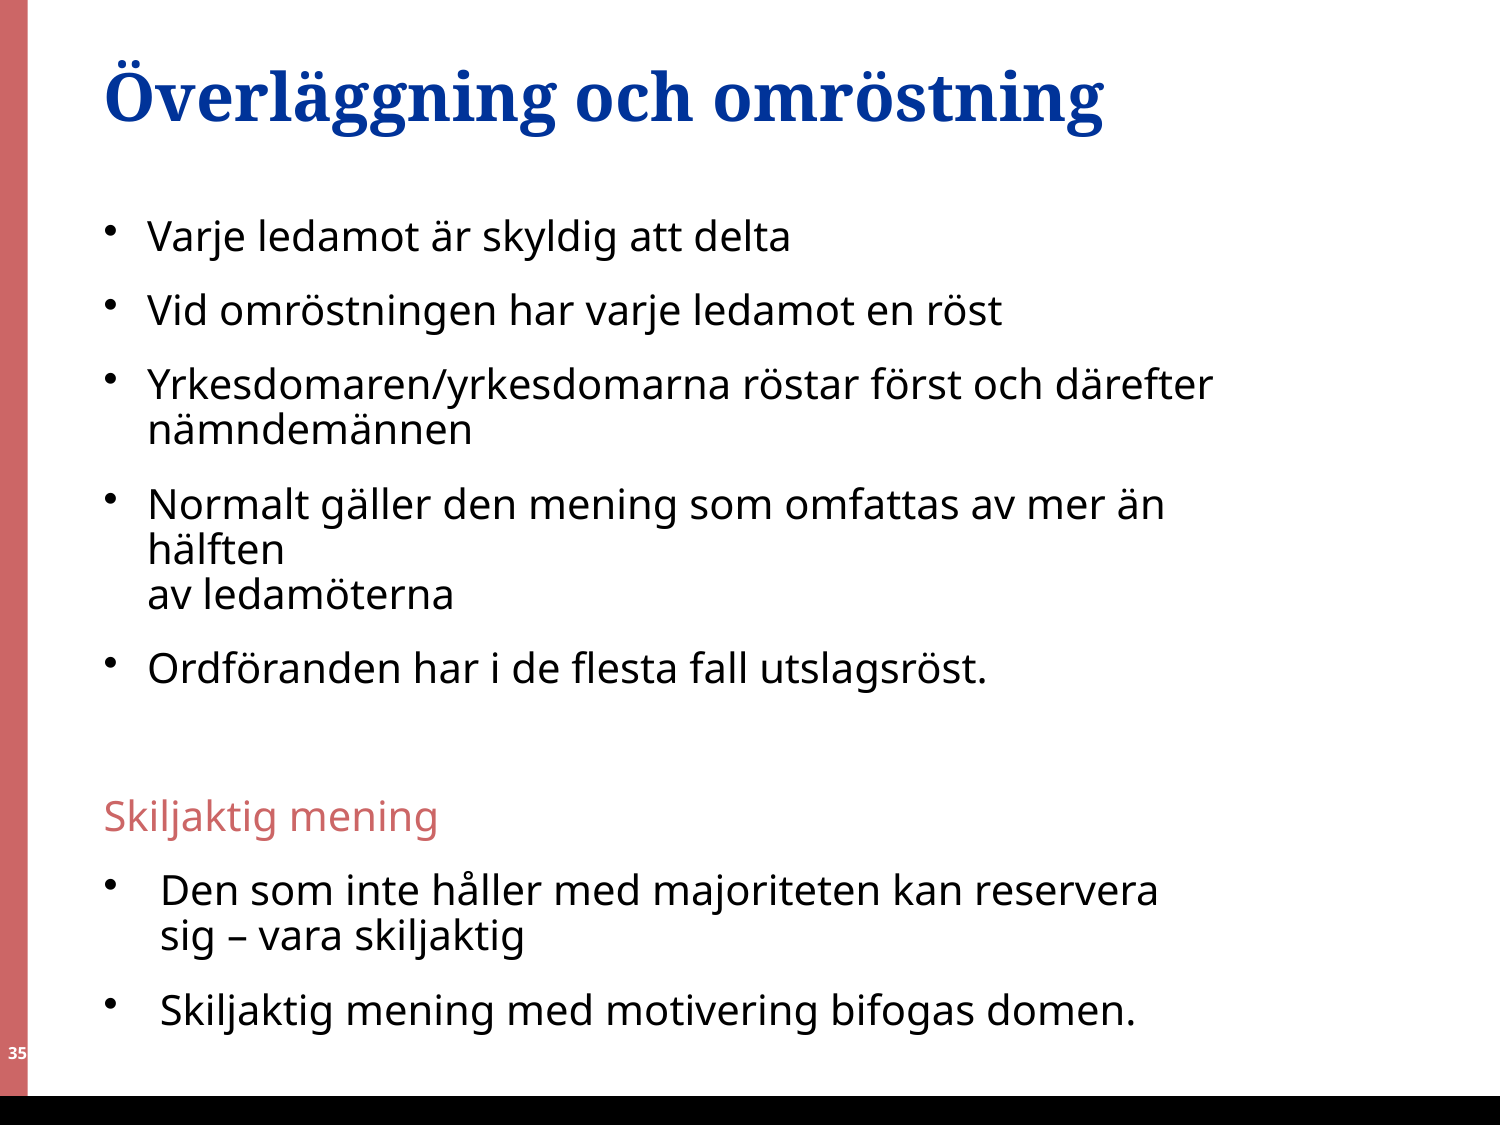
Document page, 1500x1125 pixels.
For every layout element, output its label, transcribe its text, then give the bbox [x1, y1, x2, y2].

title Överläggning och omröstning [88, 46, 1364, 166]
list Varje ledamot är skyldig att delta Vid omröstningen har varje ledamot en röst Yrkesdomaren/yrkesdomarna röstar först och därefter nämndemännen Normalt gäller den mening som omfattas av mer än hälften av ledamöterna Ordföranden har i de flesta fall utslagsröst. Skiljaktig mening Den som inte håller med majoriteten kan reservera sig – vara skiljaktig Skiljaktig mening med motivering bifogas domen. [88, 207, 1330, 1020]
